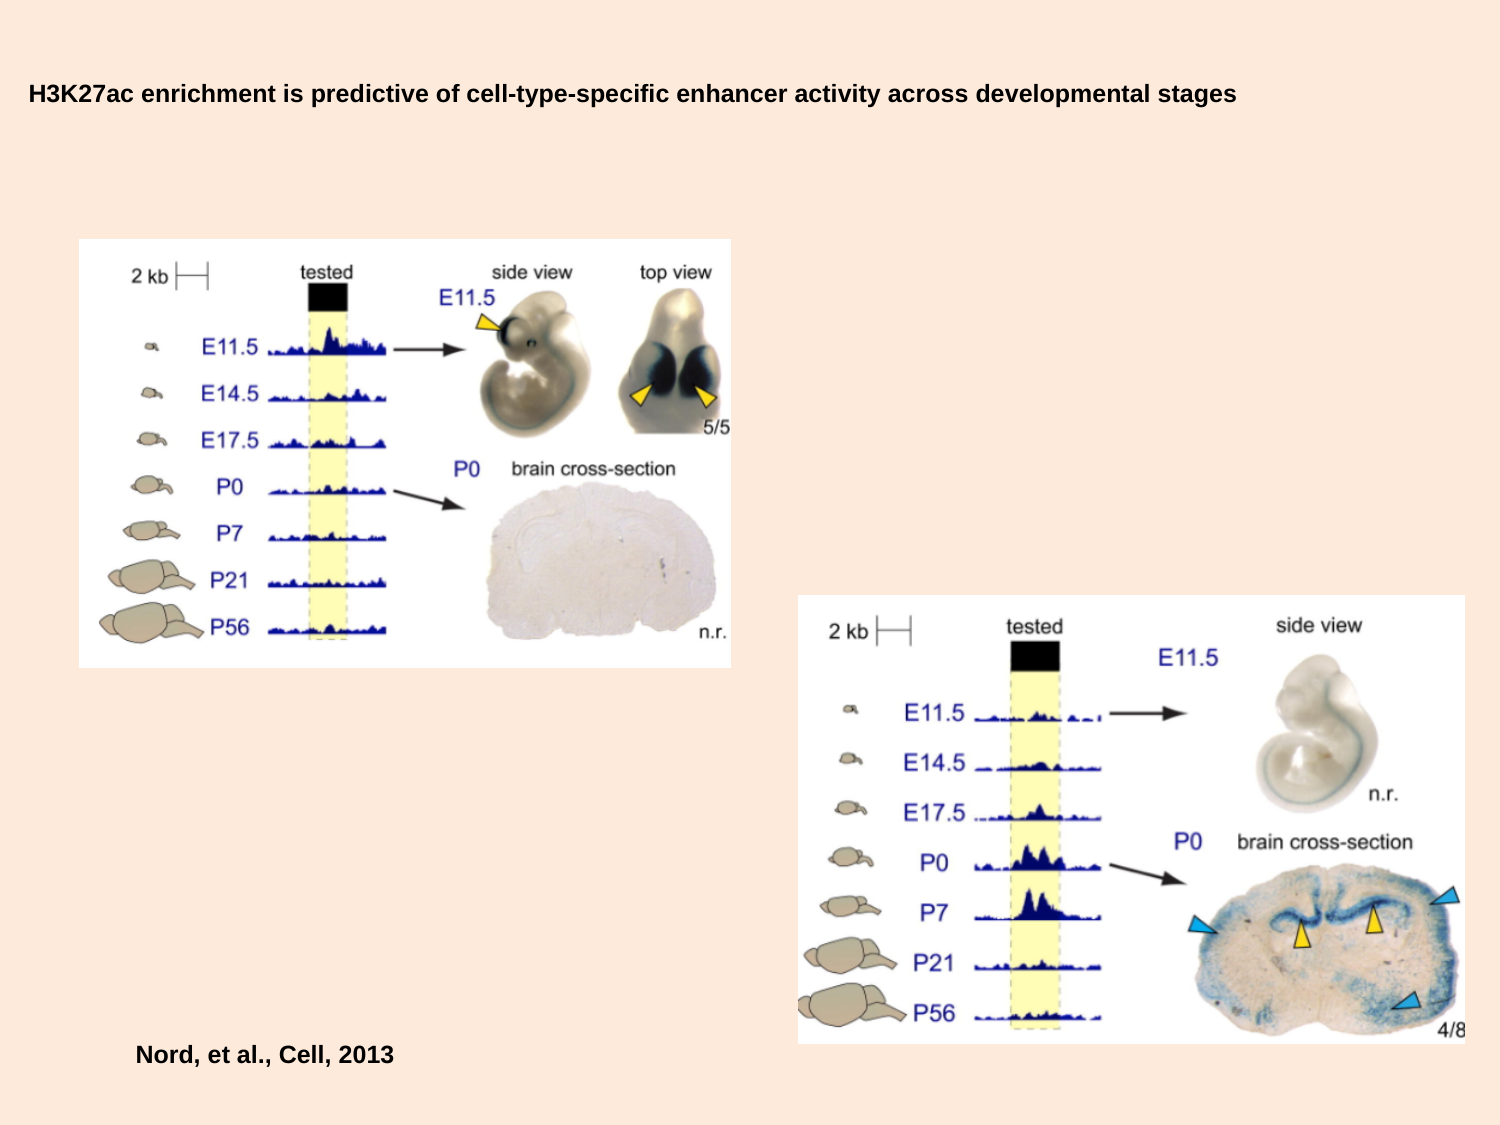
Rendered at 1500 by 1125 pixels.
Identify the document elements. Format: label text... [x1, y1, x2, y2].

text_box Nord, et al., Cell, 2013 [120, 1031, 410, 1076]
picture [798, 595, 1466, 1045]
picture [79, 239, 732, 669]
text_box H3K27ac enrichment is predictive of cell-type-specific enhancer activity across developmental stages [13, 70, 1500, 116]
